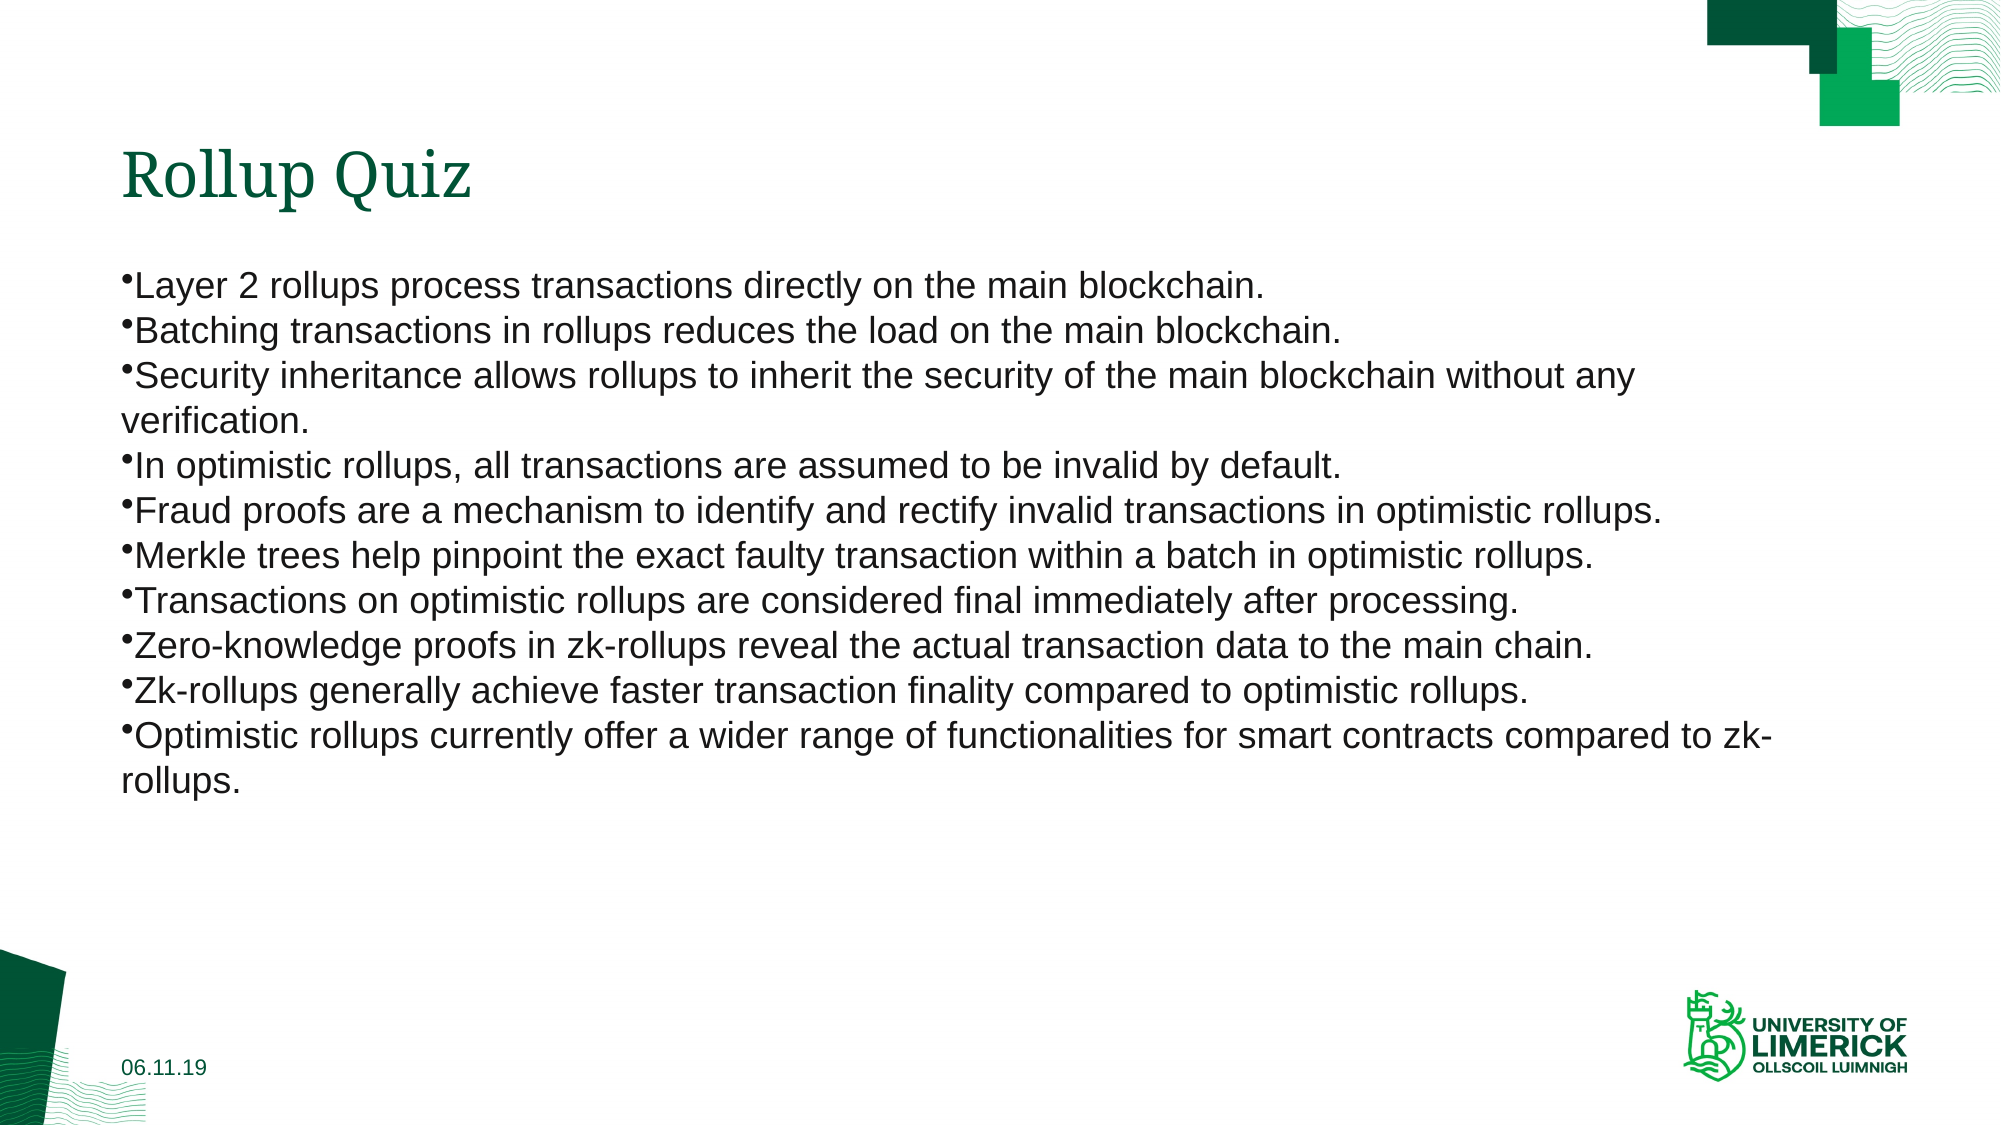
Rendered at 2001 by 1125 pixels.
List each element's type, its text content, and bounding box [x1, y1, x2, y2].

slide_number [106, 1036, 557, 1097]
list Layer 2 rollups process transactions directly on the main blockchain. Batching transactions in rollups reduces the load on the main blockchain. Security inheritance allows rollups to inherit the security of the main blockchain without any verification. In optimistic rollups, all transactions are assumed to be invalid by default. Fraud proofs are a mechanism to identify and rectify invalid transactions in optimistic rollups. Merkle trees help pinpoint the exact faulty transaction within a batch in optimistic rollups. Transactions on optimistic rollups are considered final immediately after processing. Zero-knowledge proofs in zk-rollups reveal the actual transaction data to the main chain. Zk-rollups generally achieve faster transaction finality compared to optimistic rollups. Optimistic rollups currently offer a wider range of functionalities for smart contracts compared to zk-rollups. [106, 205, 1815, 858]
title Rollup Quiz [106, 135, 1832, 251]
picture [0, 0, 2001, 1125]
